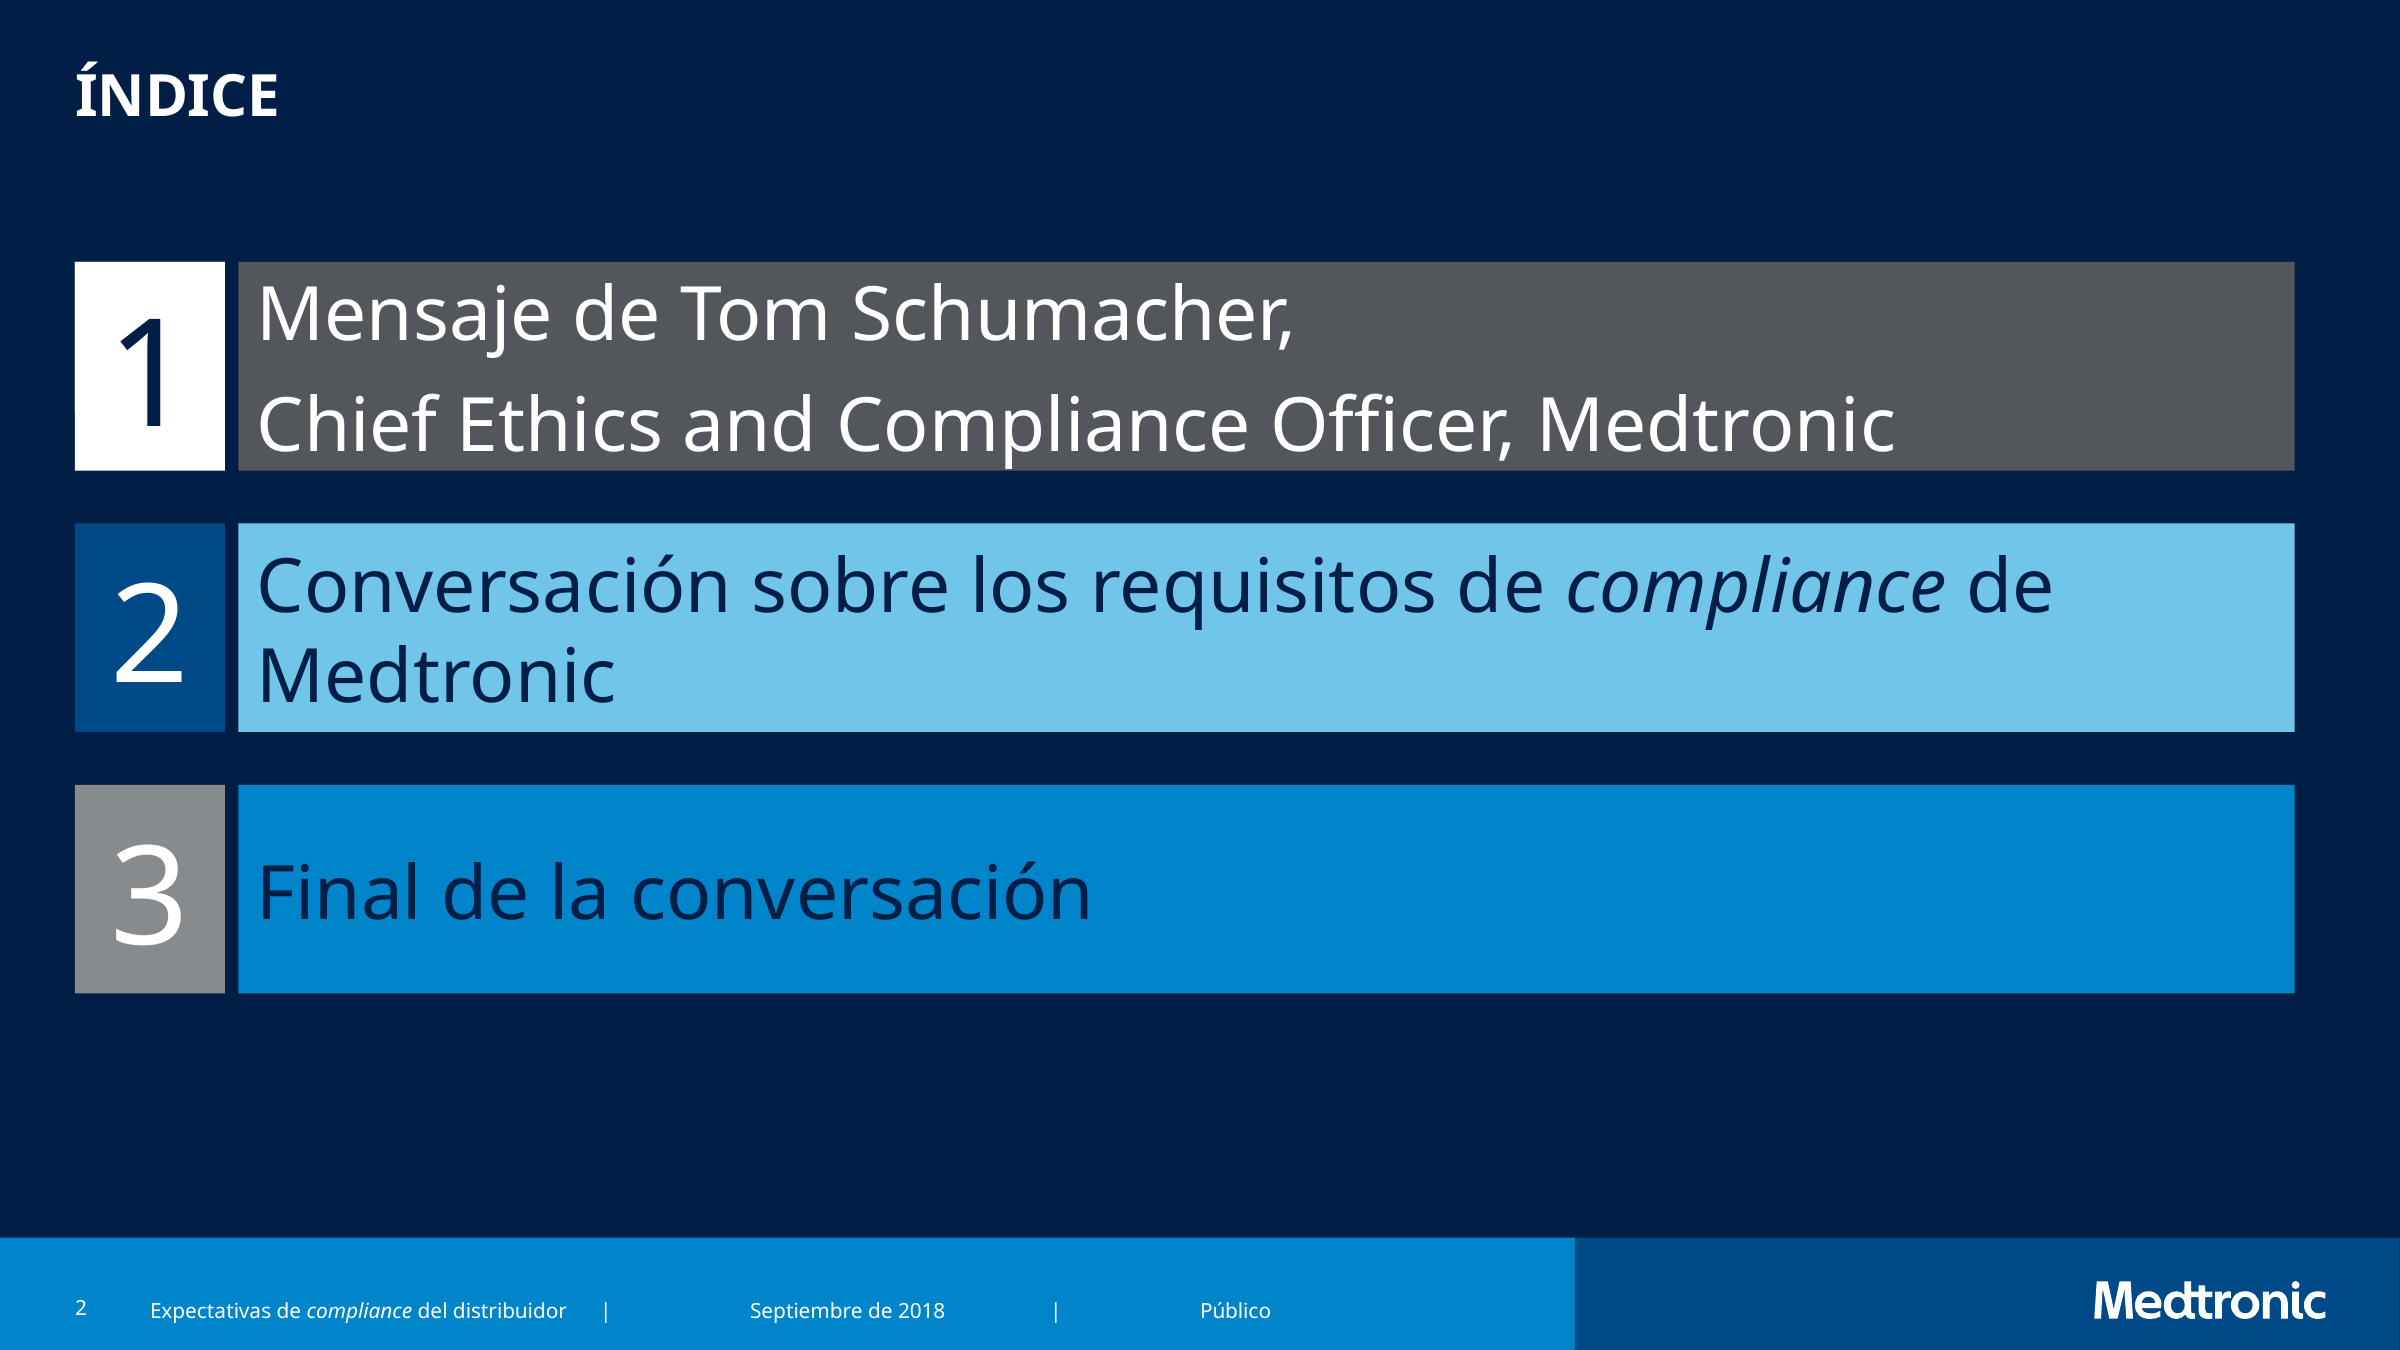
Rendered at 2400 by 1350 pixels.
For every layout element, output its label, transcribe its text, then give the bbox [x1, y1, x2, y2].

text_box 3 [74, 784, 225, 994]
slide_number 2 [75, 1291, 150, 1329]
text_box 2 [74, 523, 225, 732]
title ÍNDICE [75, 68, 2325, 197]
text_box 1 [74, 261, 225, 471]
text_box Final de la conversación [238, 784, 2295, 994]
text_box Conversación sobre los requisitos de compliance de Medtronic [238, 523, 2295, 732]
footer Expectativas de compliance del distribuidor | Septiembre de 2018 | Público [150, 1291, 1500, 1329]
text_box Mensaje de Tom Schumacher, Chief Ethics and Compliance Officer, Medtronic [238, 261, 2295, 471]
